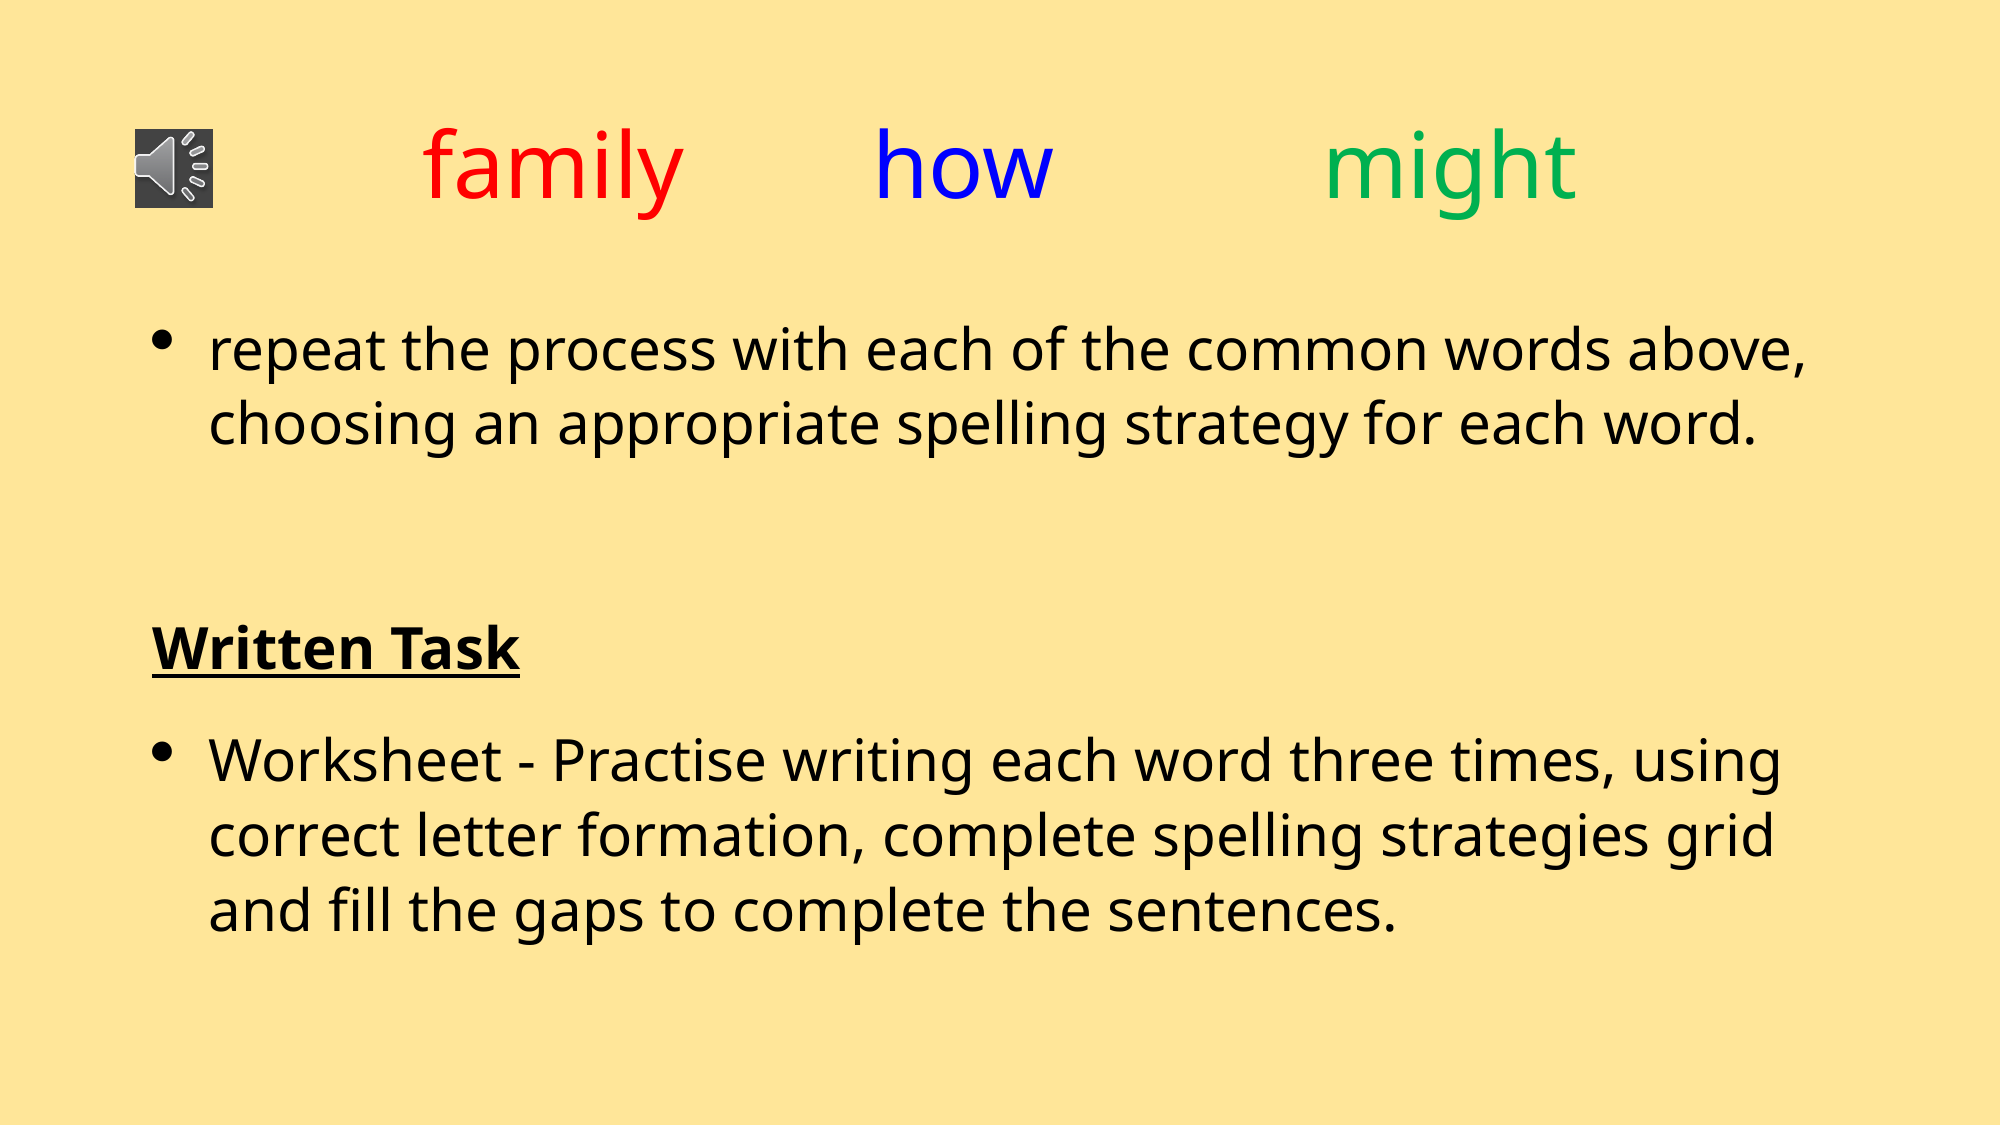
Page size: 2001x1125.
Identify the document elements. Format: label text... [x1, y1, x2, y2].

picture [133, 128, 214, 209]
list repeat the process with each of the common words above, choosing an appropriate spelling strategy for each word. Written Task Worksheet - Practise writing each word three times, using correct letter formation, complete spelling strategies grid and fill the gaps to complete the sentences. [137, 299, 1863, 1014]
title family how might [137, 59, 1863, 278]
